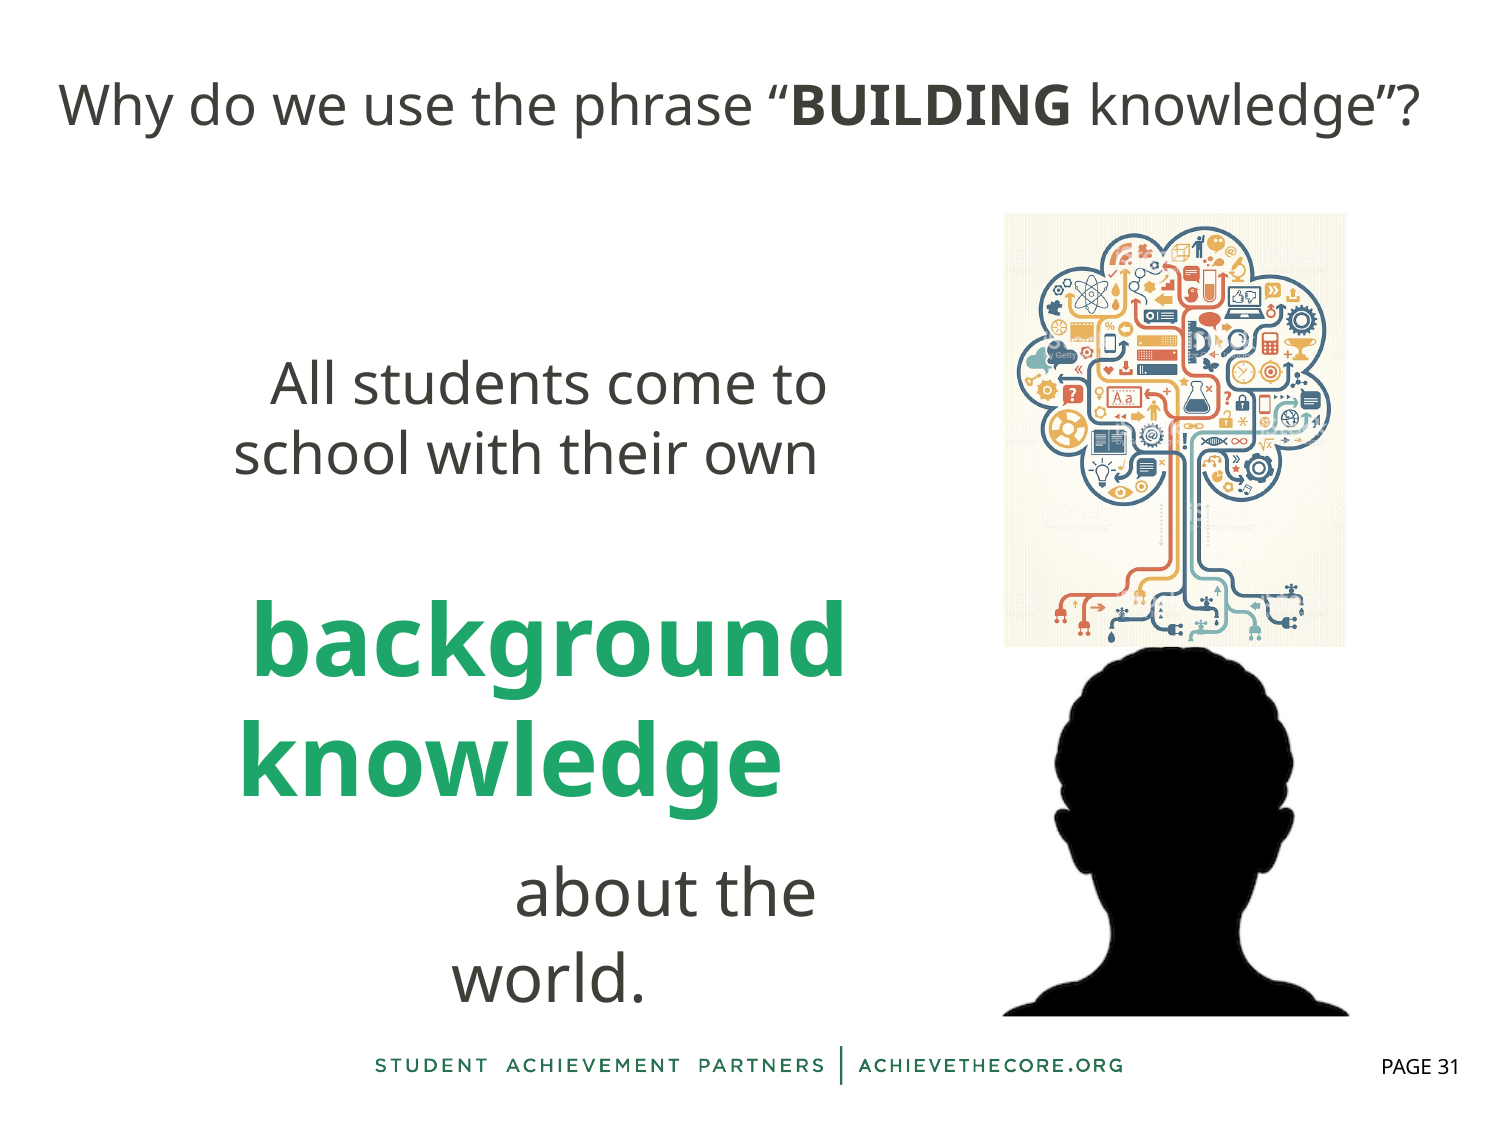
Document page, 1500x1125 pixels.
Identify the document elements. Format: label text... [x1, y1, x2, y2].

picture [375, 1046, 1122, 1085]
title Why do we use the phrase “BUILDING knowledge”? [43, 45, 1469, 162]
list All students come to school with their own background knowledge about the world. [215, 338, 884, 952]
picture [986, 213, 1364, 1017]
